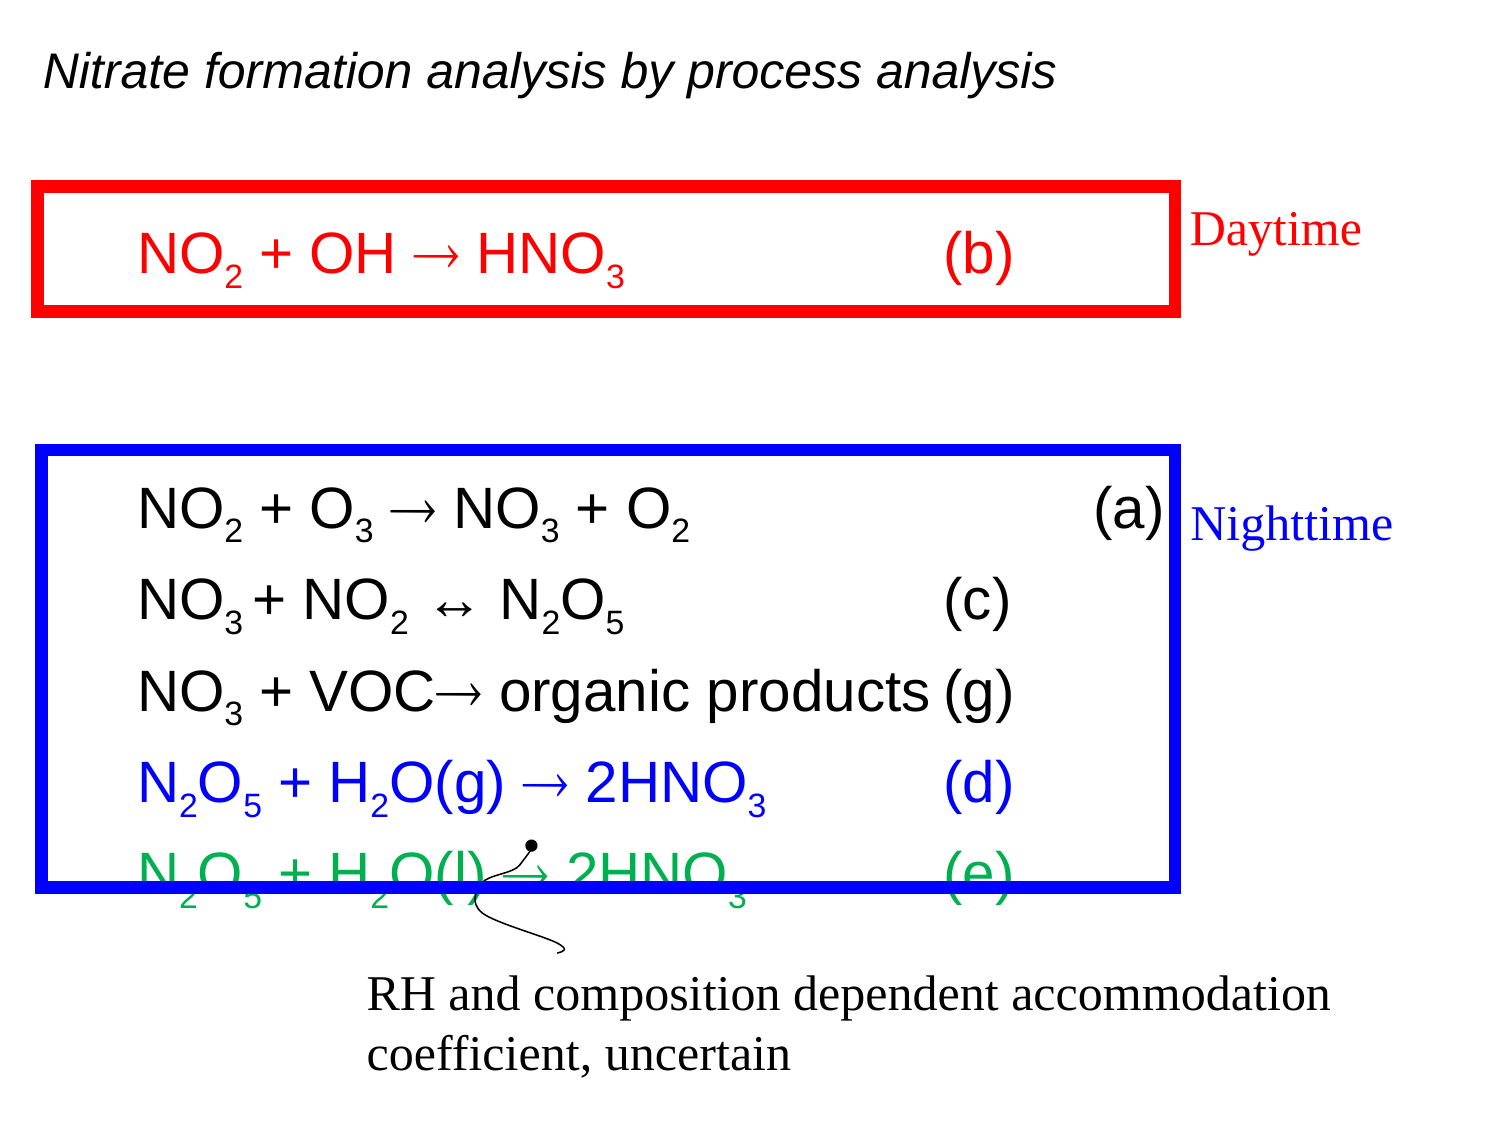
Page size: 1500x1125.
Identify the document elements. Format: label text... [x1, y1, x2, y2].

list NO2 + OH  HNO3 (b) NO2 + O3  NO3 + O2 (a) NO3 + NO2 ↔ N2O5 (c) NO3 + VOC organic products (g) N2O5 + H2O(g)  2HNO3 (d) N2O5 + H2O(l)  2HNO3 (e) [122, 312, 1473, 933]
text_box [37, 186, 1175, 312]
text_box [41, 449, 1175, 888]
text_box [474, 888, 565, 953]
text_box RH and composition dependent accommodation coefficient, uncertain [351, 953, 1347, 1089]
text_box Nighttime [1175, 482, 1409, 618]
text_box Daytime [1175, 188, 1500, 323]
title Nitrate formation analysis by process analysis [0, 0, 1300, 150]
